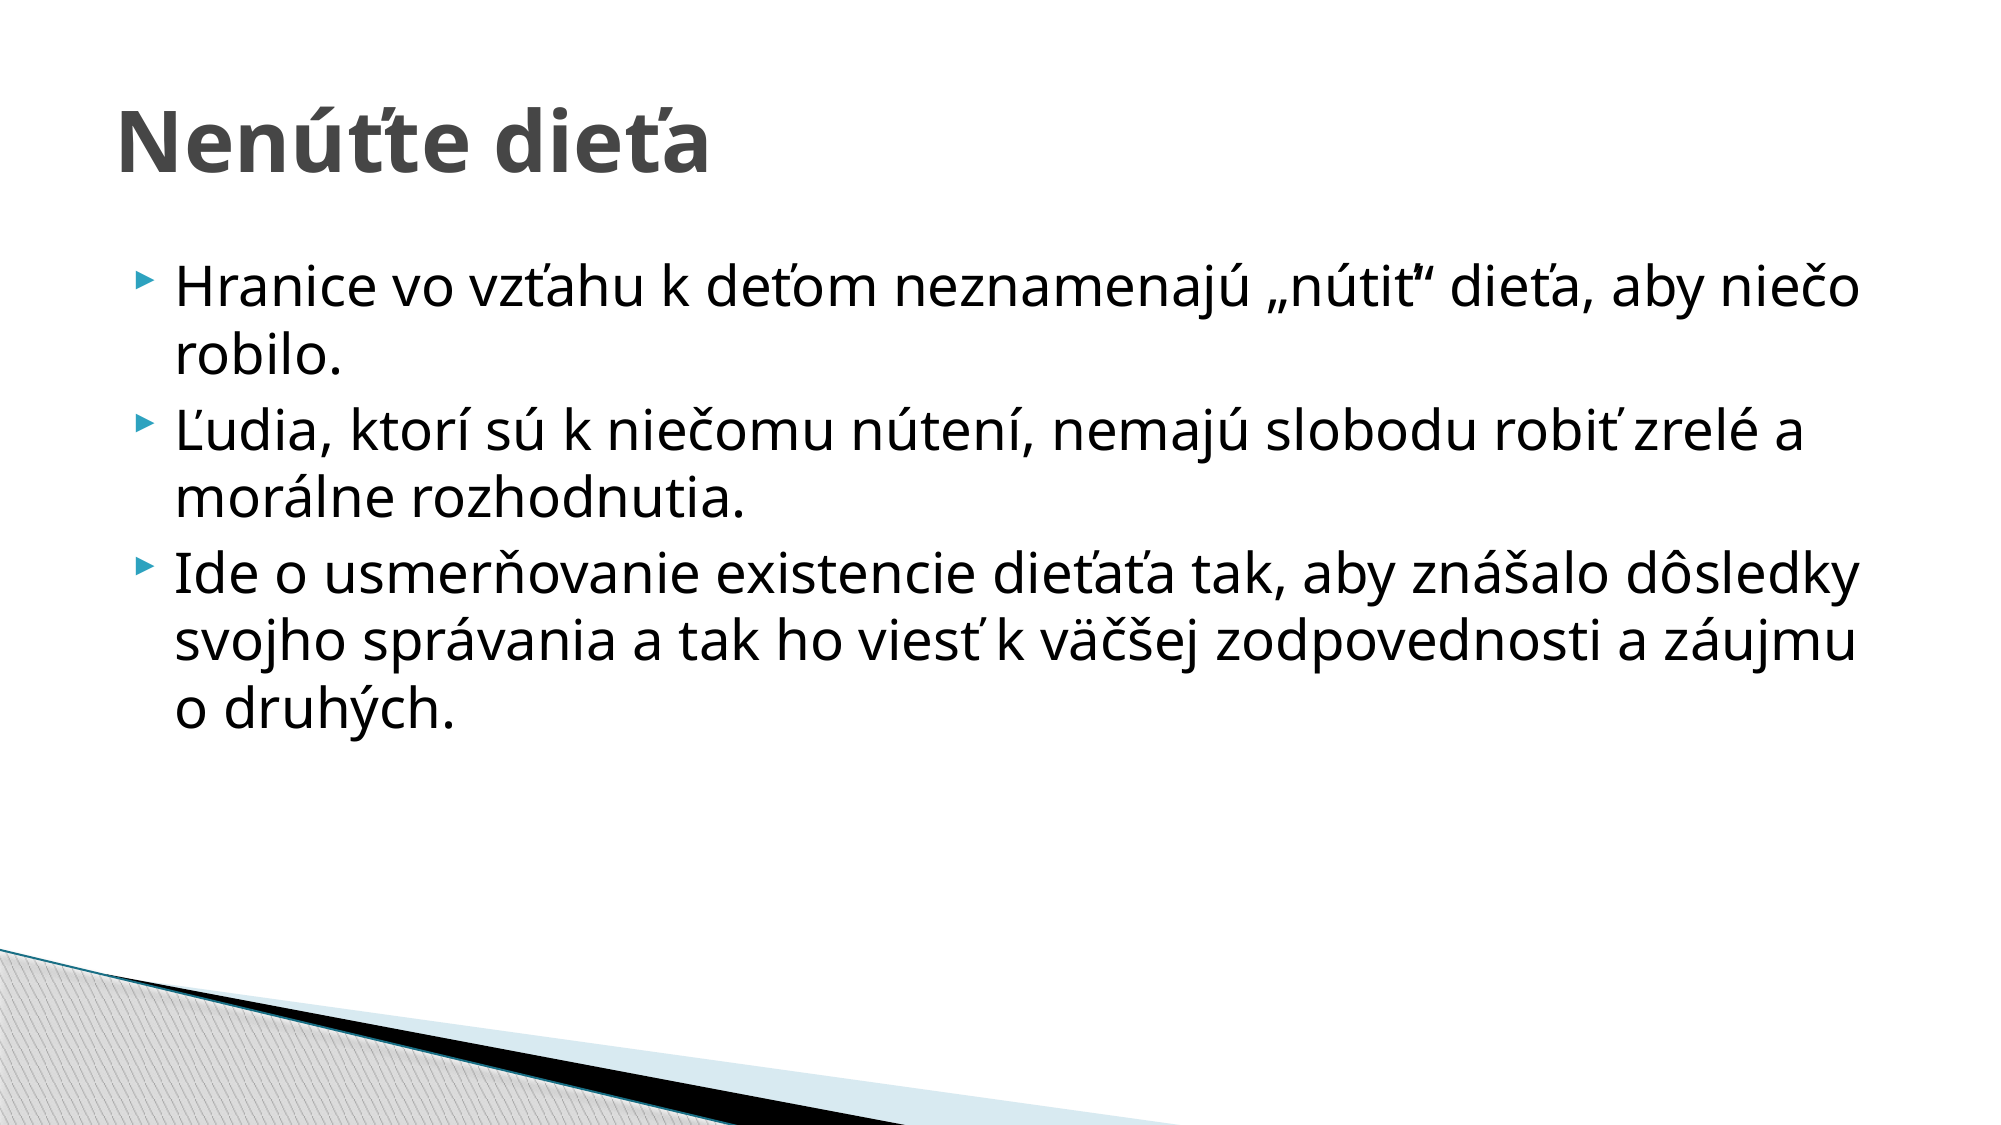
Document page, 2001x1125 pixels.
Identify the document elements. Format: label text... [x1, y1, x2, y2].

title Nenúťte dieťa [99, 45, 1900, 233]
list Hranice vo vzťahu k deťom neznamenajú „nútiť“ dieťa, aby niečo robilo. Ľudia, ktorí sú k niečomu nútení, nemajú slobodu robiť zrelé a morálne rozhodnutia. Ide o usmerňovanie existencie dieťaťa tak, aby znášalo dôsledky svojho správania a tak ho viesť k väčšej zodpovednosti a záujmu o druhých. [99, 243, 1900, 986]
